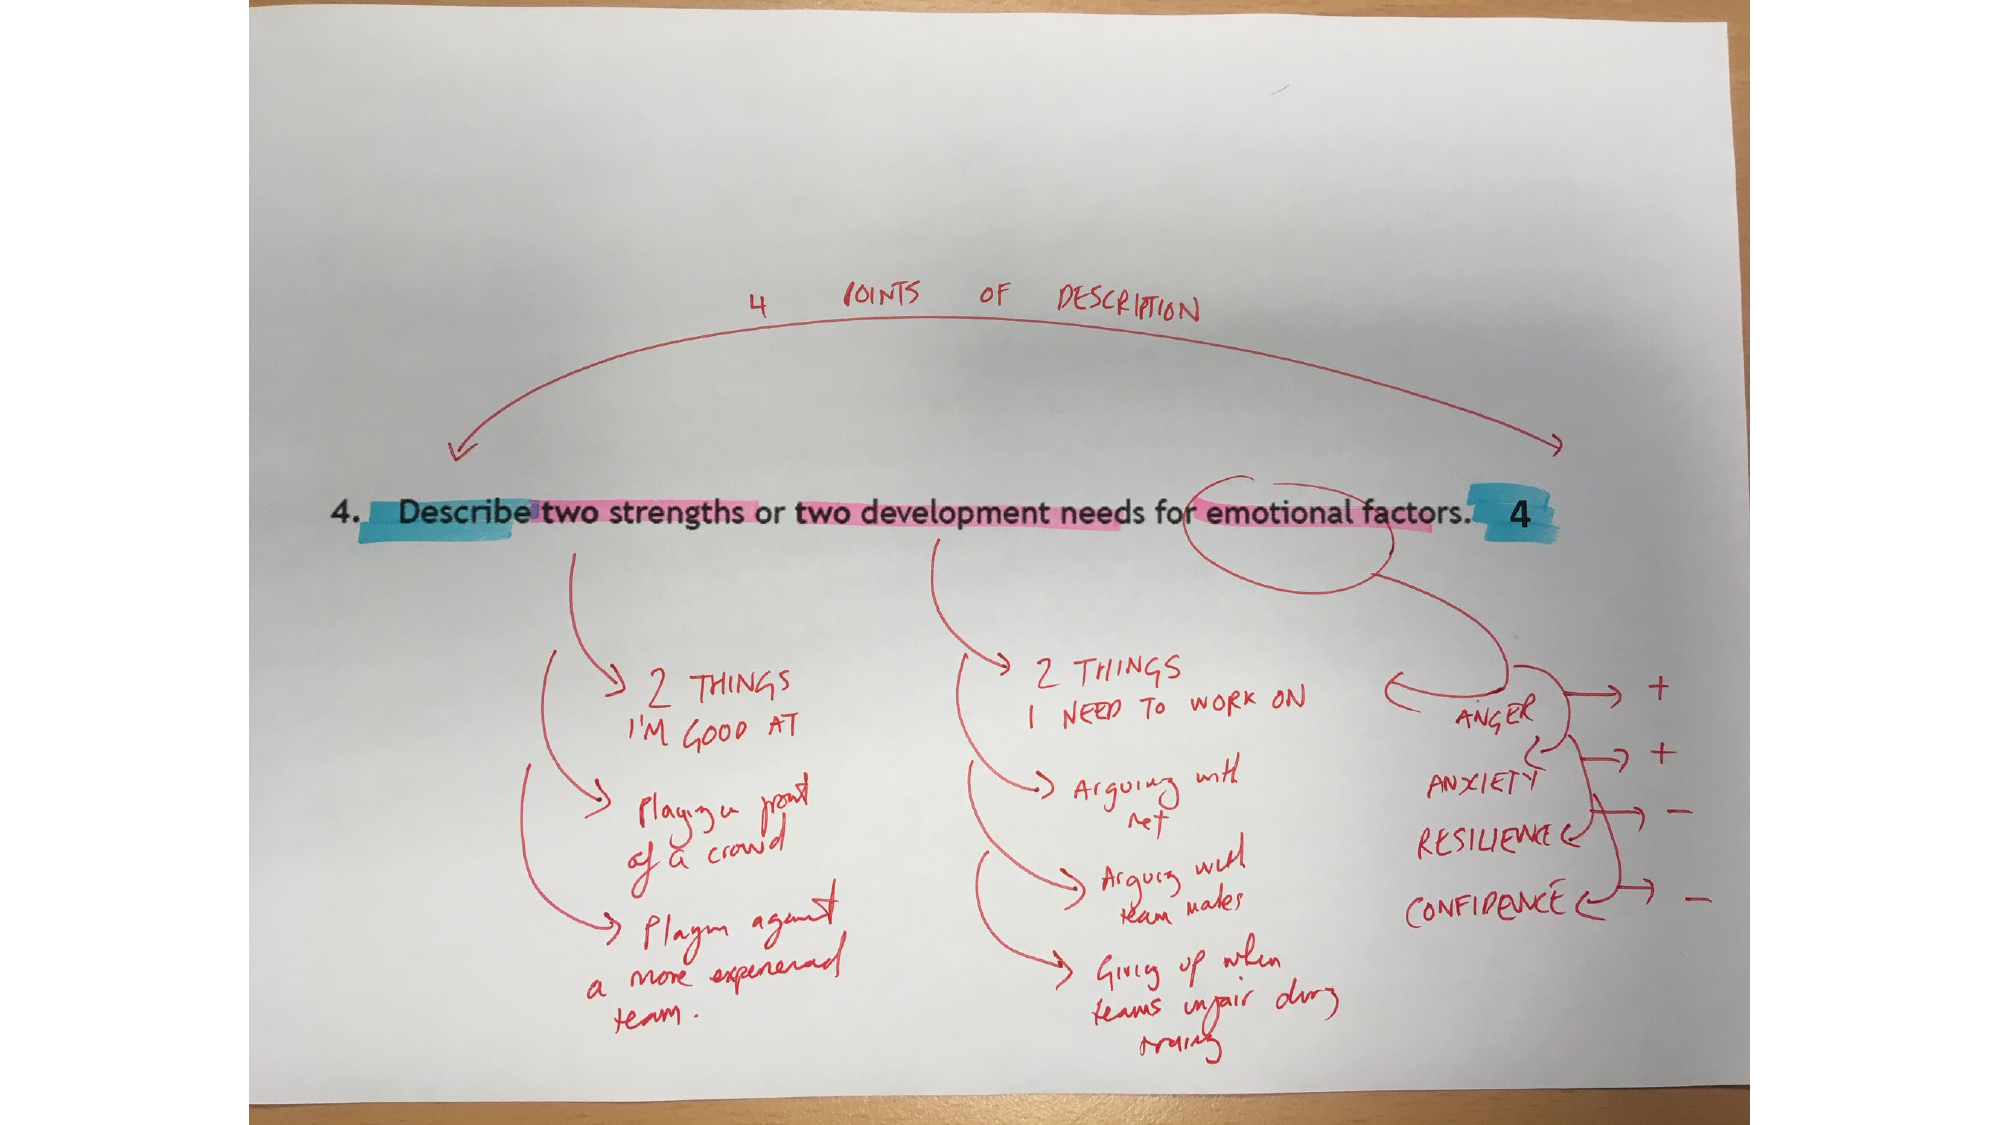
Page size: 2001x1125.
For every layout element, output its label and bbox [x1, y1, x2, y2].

picture [249, 0, 1750, 1125]
